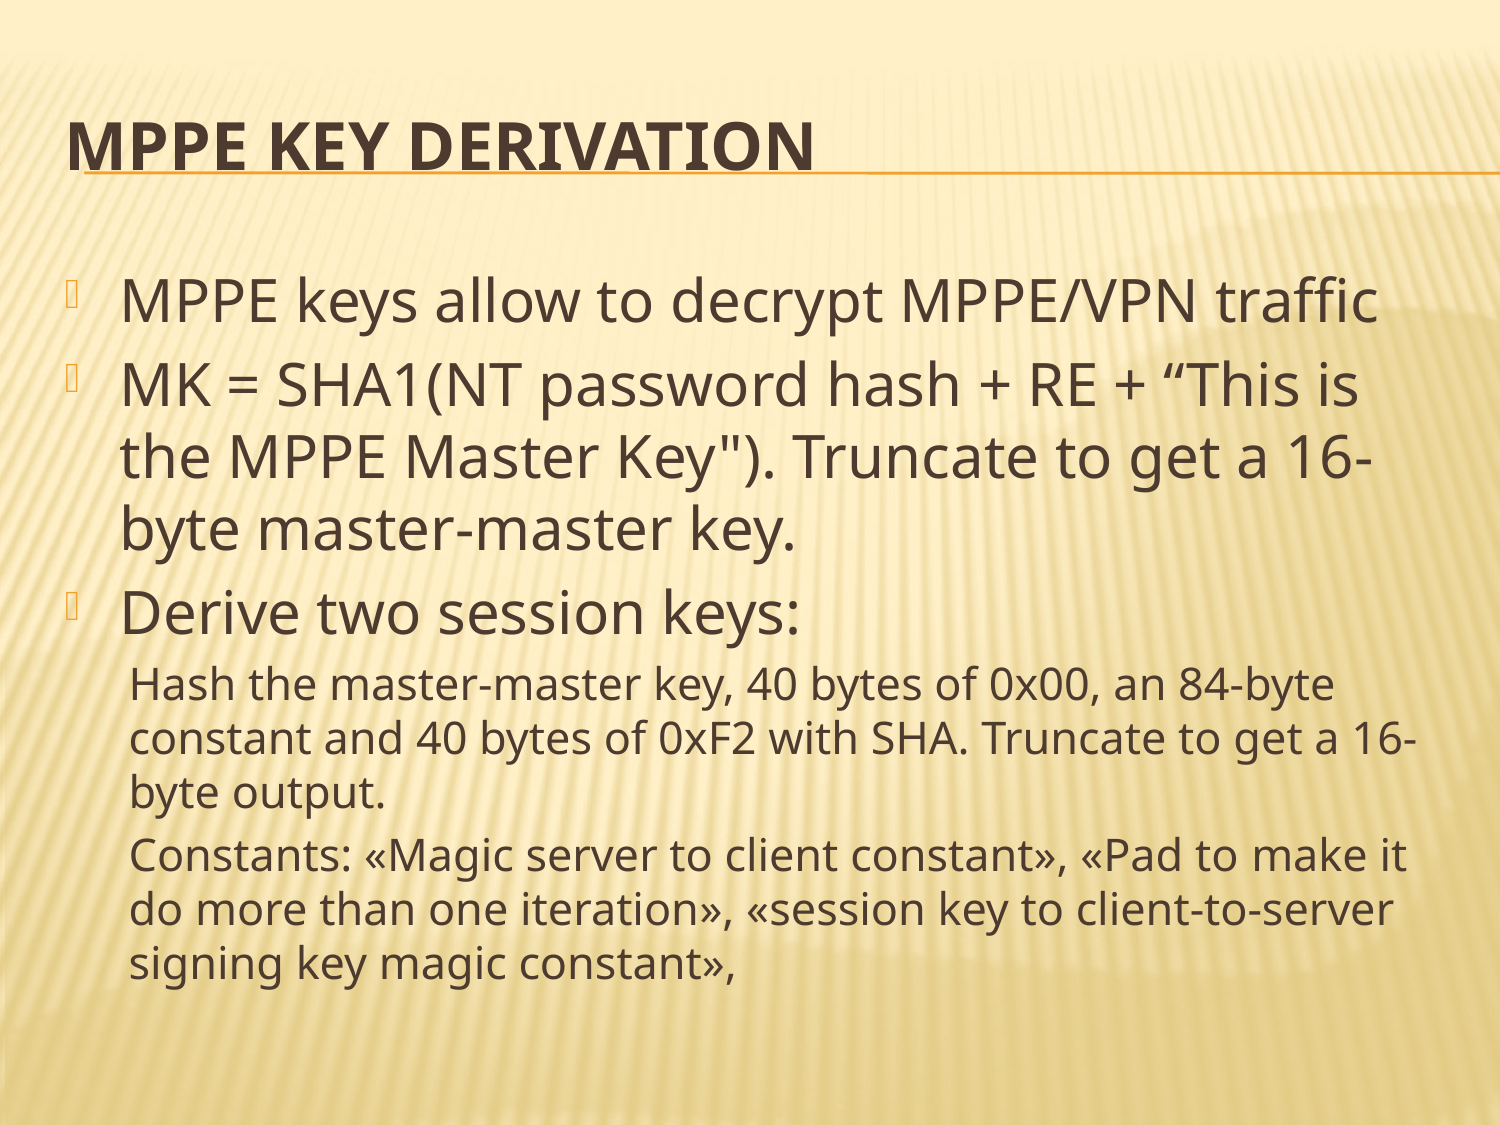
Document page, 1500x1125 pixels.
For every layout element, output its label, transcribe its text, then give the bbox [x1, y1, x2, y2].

list MPPE keys allow to decrypt MPPE/VPN traffic MK = SHA1(NT password hash + RE + “This is the MPPE Master Key"). Truncate to get a 16-byte master-master key. Derive two session keys: Hash the master-master key, 40 bytes of 0x00, an 84-byte constant and 40 bytes of 0xF2 with SHA. Truncate to get a 16-byte output. Constants: «Magic server to client constant», «Pad to make it do more than one iteration», «session key to client-to-server signing key magic constant», [50, 254, 1475, 998]
title MPPE Key derivation [50, 75, 1475, 213]
